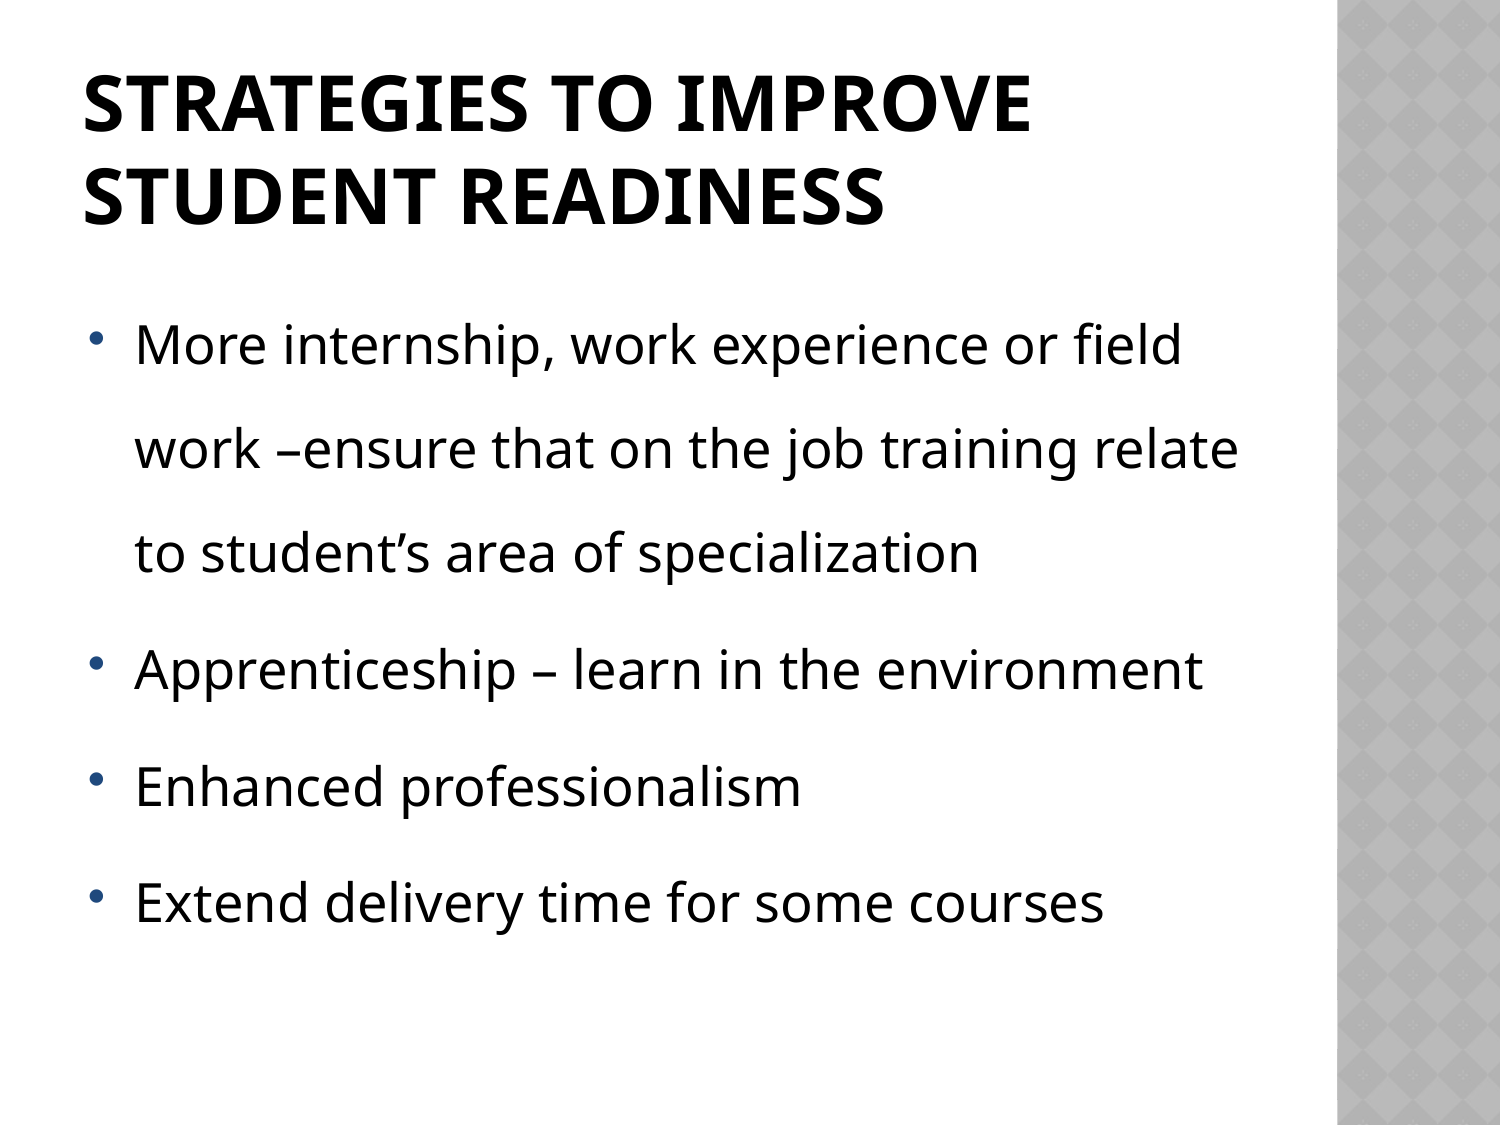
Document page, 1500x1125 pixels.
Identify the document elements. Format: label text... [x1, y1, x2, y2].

title Strategies to improve student readiness [75, 52, 1263, 240]
list More internship, work experience or field work –ensure that on the job training relate to student’s area of specialization Apprenticeship – learn in the environment Enhanced professionalism Extend delivery time for some courses [75, 264, 1263, 1059]
